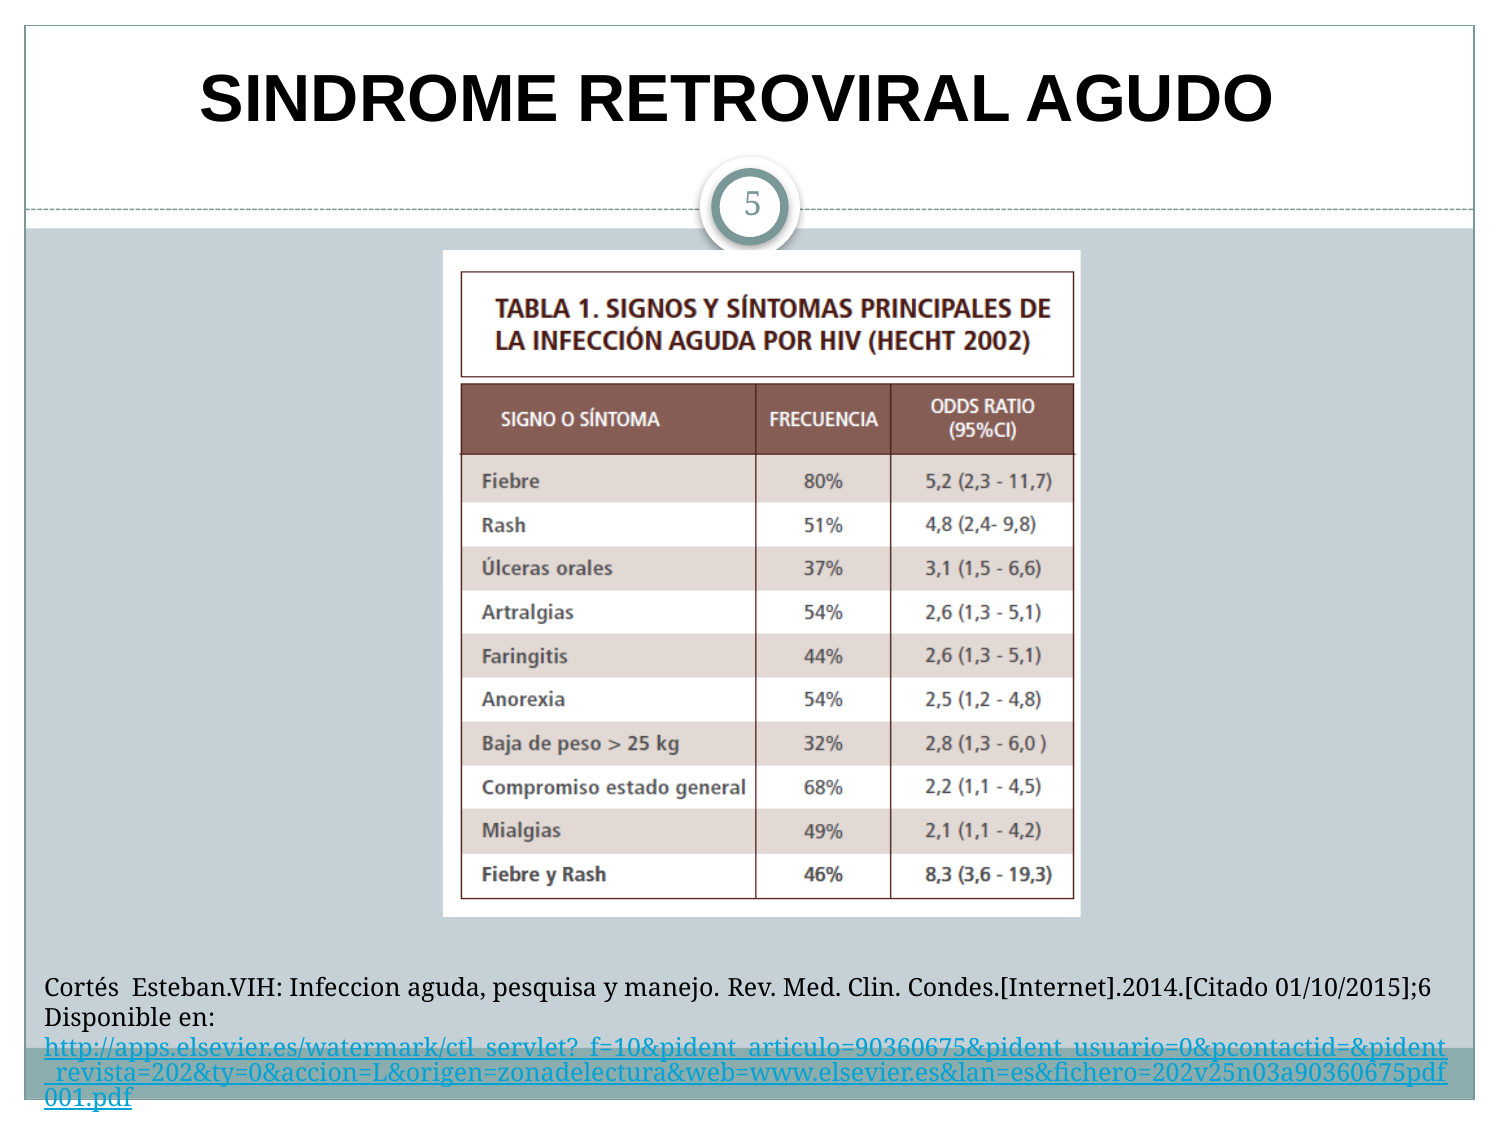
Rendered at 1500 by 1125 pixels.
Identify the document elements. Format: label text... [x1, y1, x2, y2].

slide_number 5 [715, 168, 791, 241]
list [442, 250, 1081, 918]
text_box Cortés Esteban.VIH: Infeccion aguda, pesquisa y manejo. Rev. Med. Clin. Condes.[Internet].2014.[Citado 01/10/2015];6 Disponible en: http://apps.elsevier.es/watermark/ctl_servlet?_f=10&pident_articulo=90360675&pident_usuario=0&pcontactid=&pident_revista=202&ty=0&accion=L&origen=zonadelectura&web=www.elsevier.es&lan=es&fichero=202v25n03a90360675pdf001.pdf [29, 964, 1471, 1073]
title SINDROME RETROVIRAL AGUDO [46, 140, 1447, 223]
